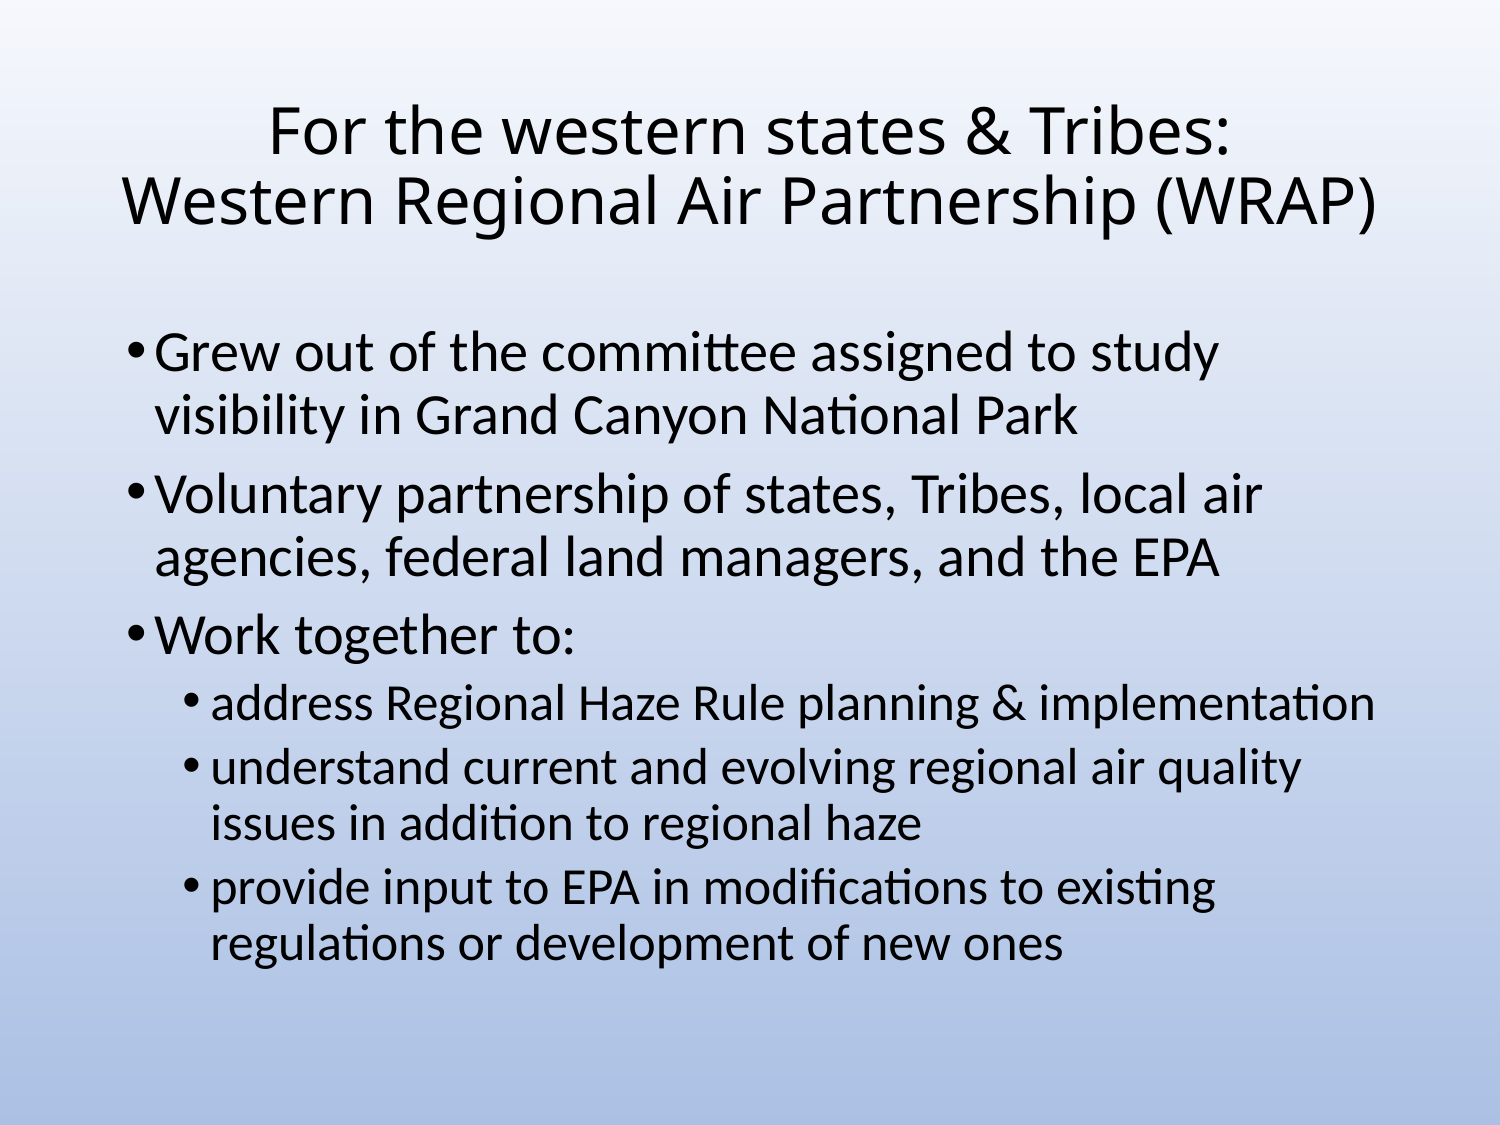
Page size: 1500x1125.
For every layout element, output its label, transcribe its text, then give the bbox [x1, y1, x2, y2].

list Grew out of the committee assigned to study visibility in Grand Canyon National Park Voluntary partnership of states, Tribes, local air agencies, federal land managers, and the EPA Work together to: address Regional Haze Rule planning & implementation understand current and evolving regional air quality issues in addition to regional haze provide input to EPA in modifications to existing regulations or development of new ones [111, 313, 1405, 991]
title For the western states & Tribes: Western Regional Air Partnership (WRAP) [103, 59, 1397, 278]
